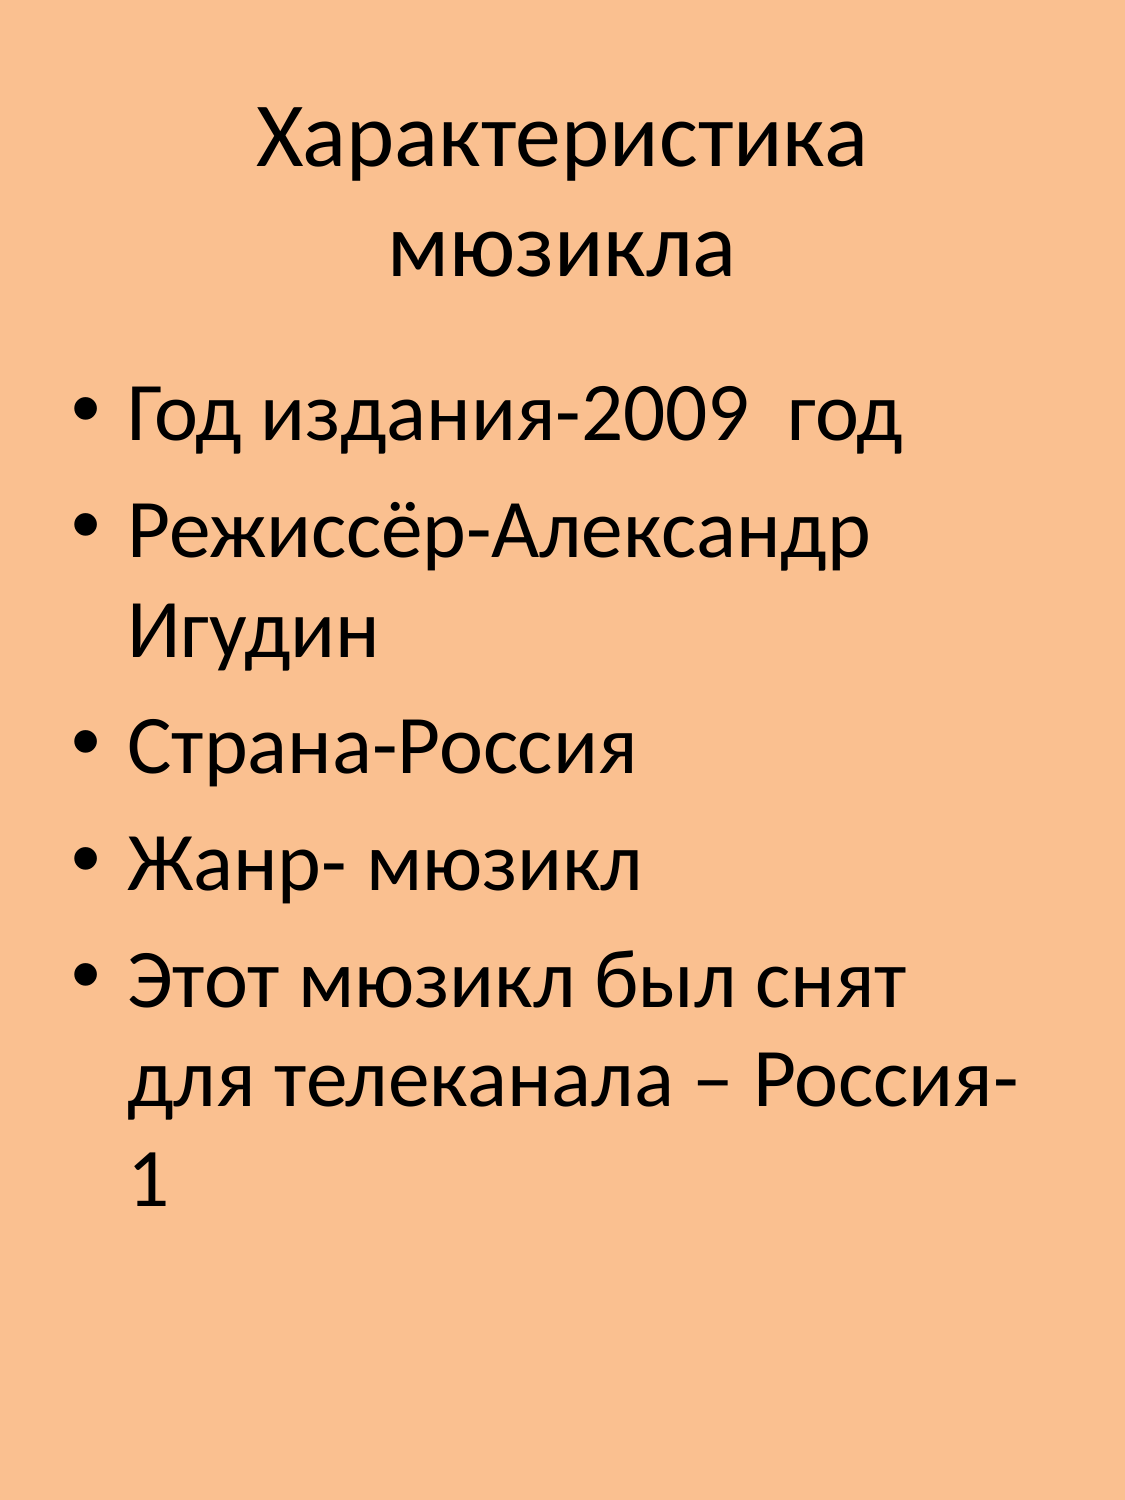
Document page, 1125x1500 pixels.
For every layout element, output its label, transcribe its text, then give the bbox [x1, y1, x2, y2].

title Характеристика мюзикла [56, 60, 1069, 310]
list Год издания-2009 год Режиссёр-Александр Игудин Страна-Россия Жанр- мюзикл Этот мюзикл был снят для телеканала – Россия- 1 [56, 350, 1069, 1340]
